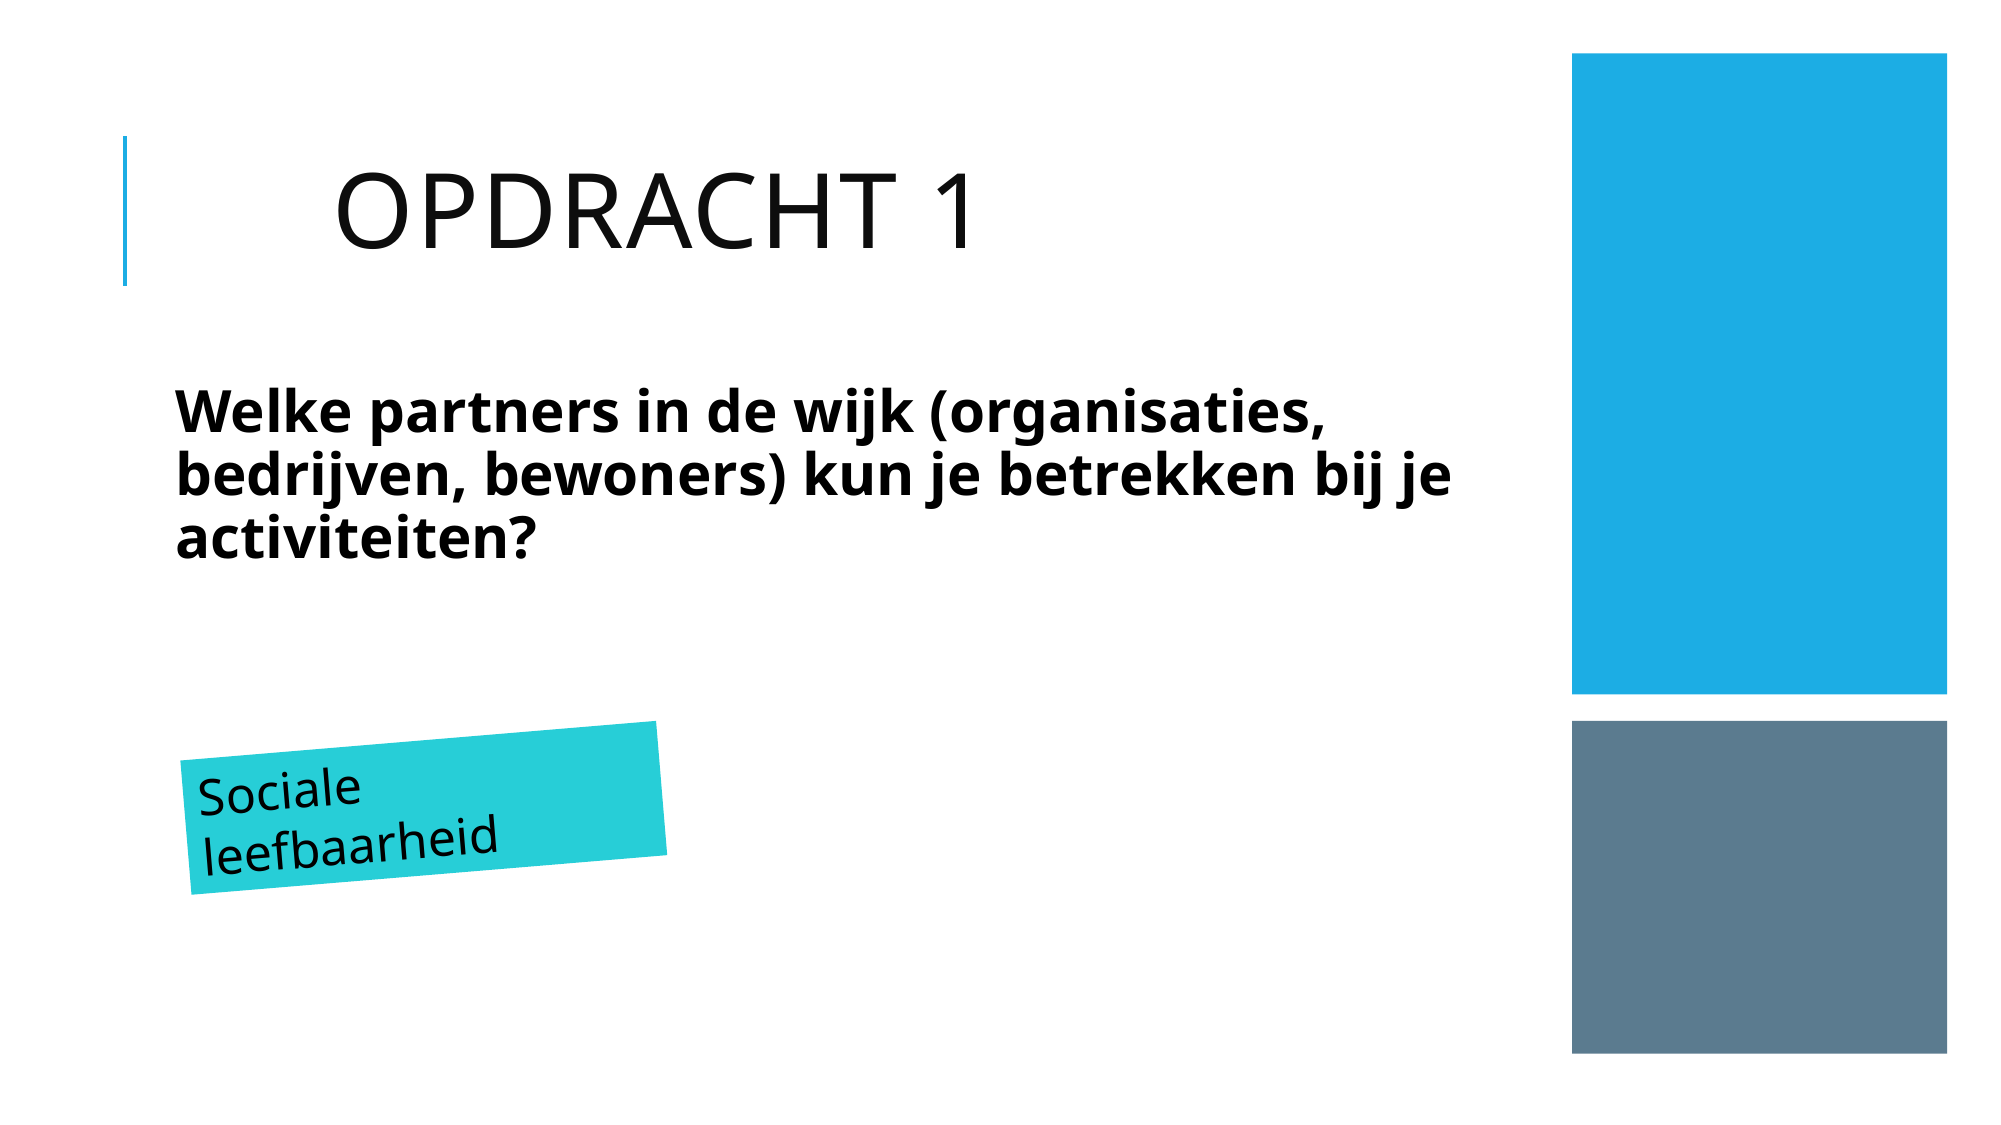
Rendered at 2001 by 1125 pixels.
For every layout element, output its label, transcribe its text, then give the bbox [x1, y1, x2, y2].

text_box Welke partners in de wijk (organisaties, bedrijven, bewoners) kun je betrekken bij je activiteiten? [168, 374, 1484, 1035]
text_box [1571, 720, 1948, 1055]
text_box [1571, 52, 1948, 696]
title Opdracht 1 [168, 96, 1484, 342]
text_box Sociale leefbaarheid [180, 720, 668, 895]
